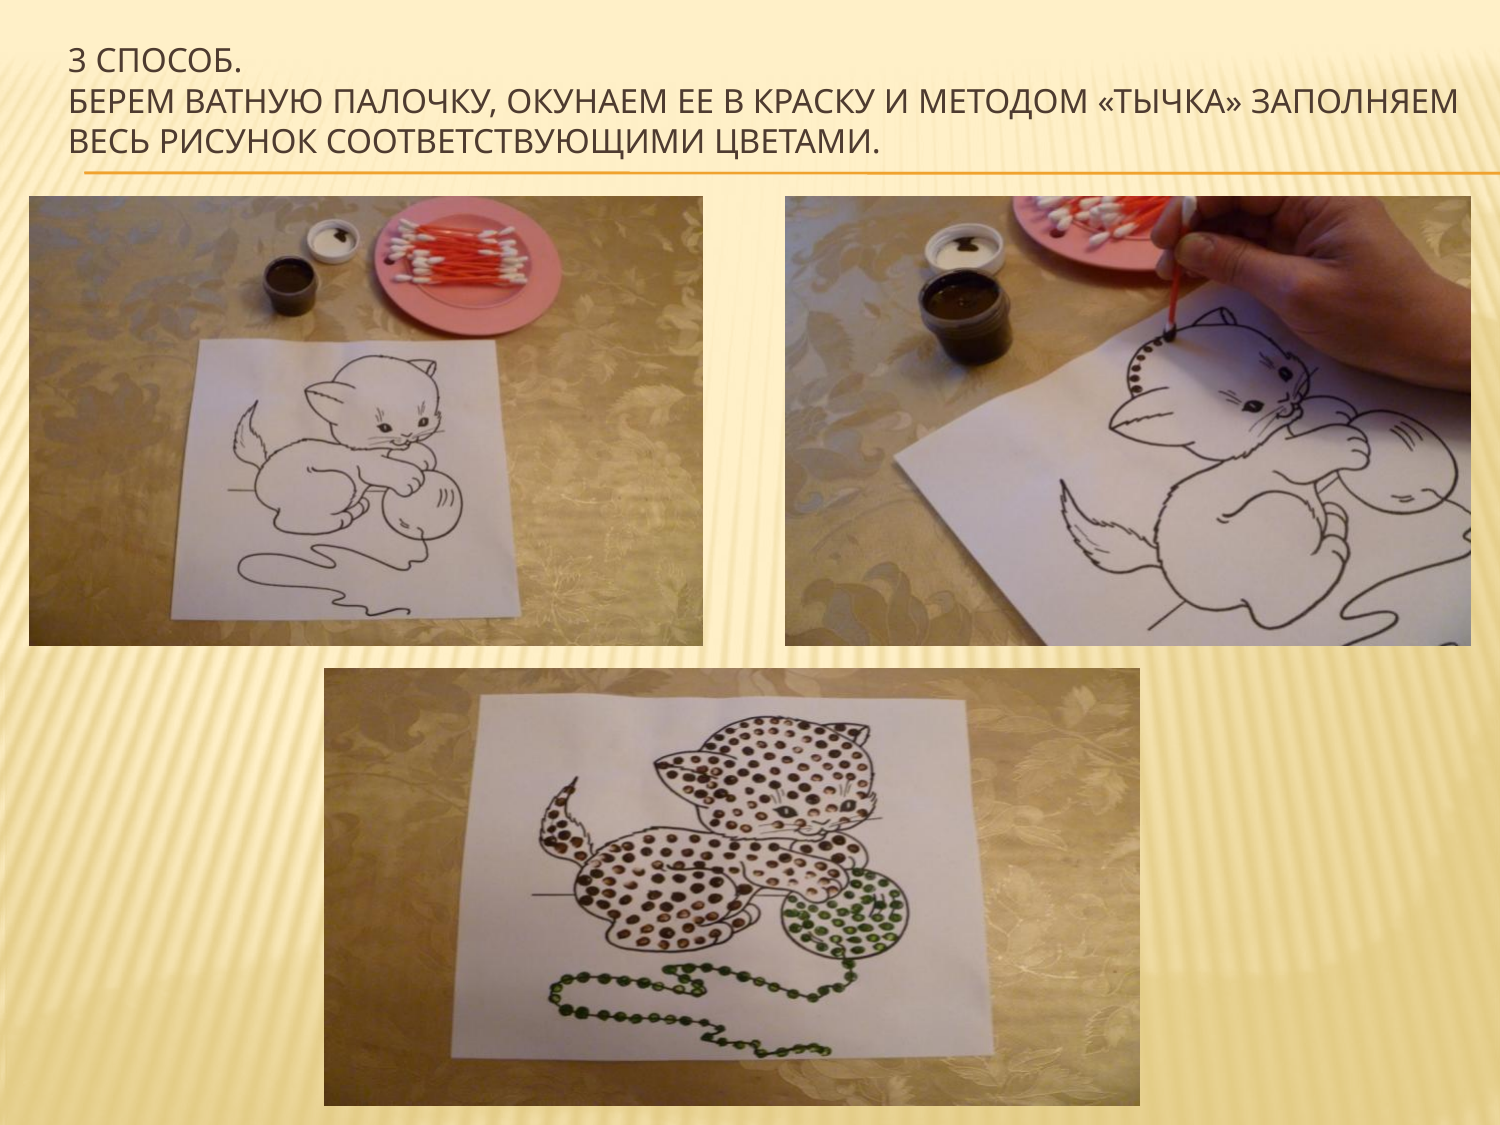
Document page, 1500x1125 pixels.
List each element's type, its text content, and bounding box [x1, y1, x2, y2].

title 3 способ. Берем ватную палочку, окунаем ее в краску и методом «тычка» заполняем весь рисунок соответствующими цветами. [53, 30, 1479, 169]
picture [324, 668, 1141, 1107]
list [29, 195, 704, 646]
picture [785, 195, 1471, 646]
